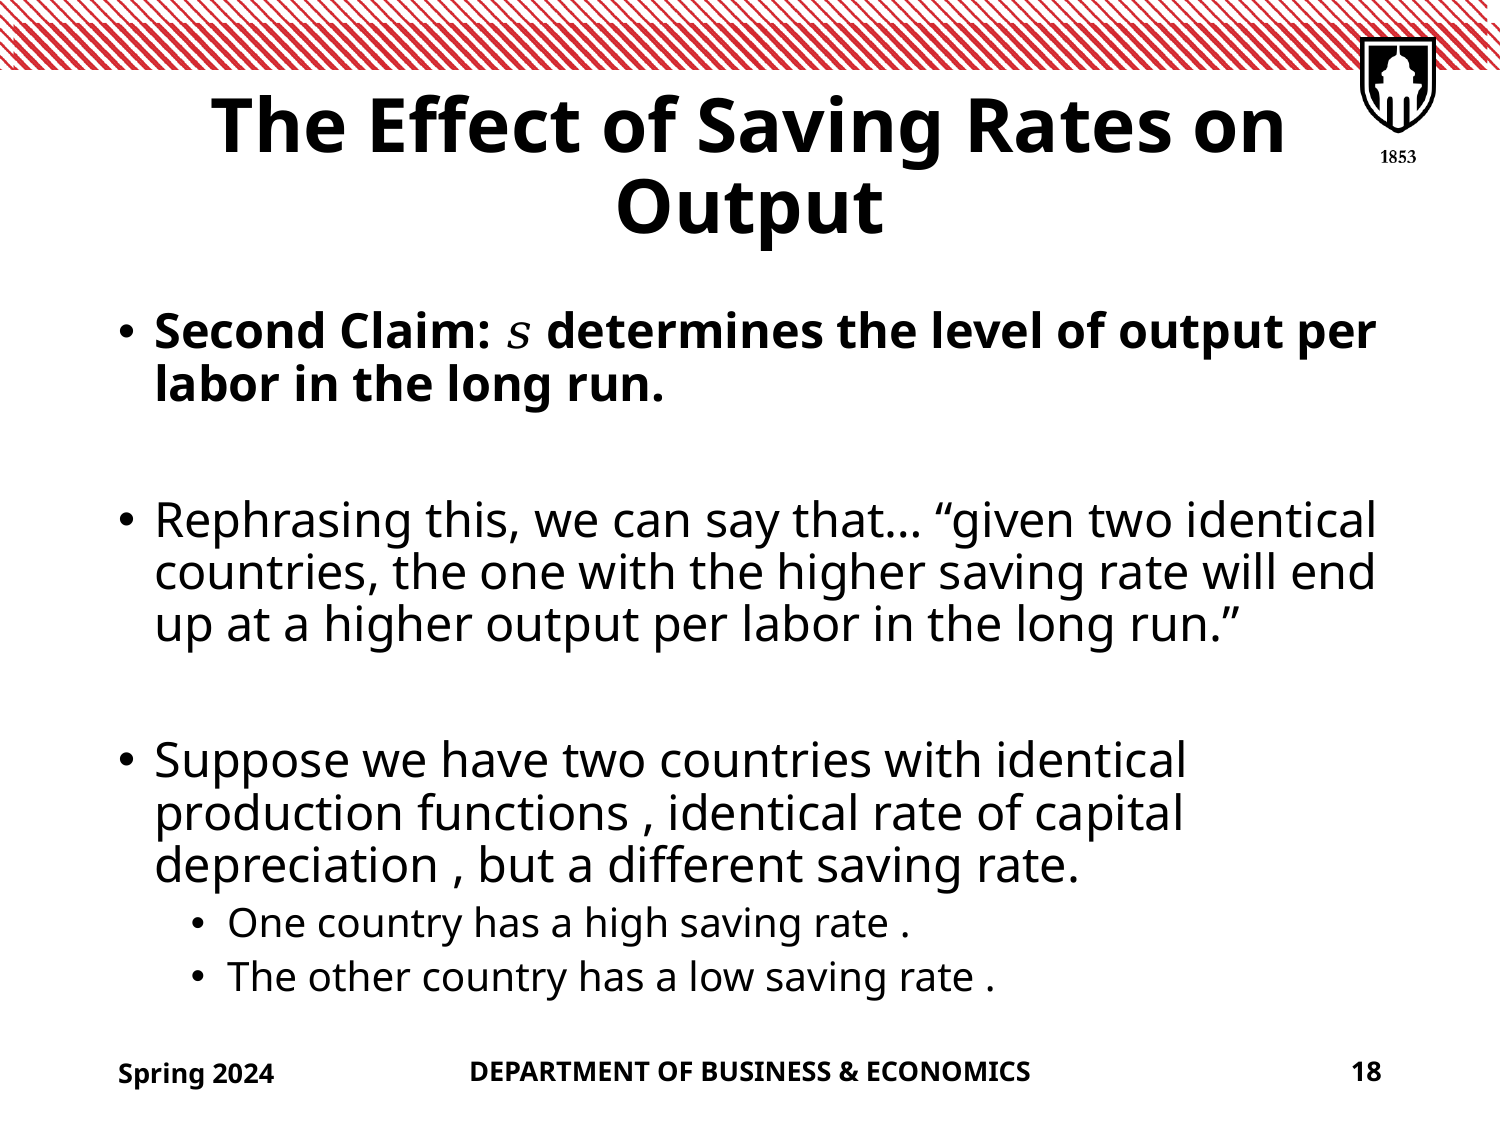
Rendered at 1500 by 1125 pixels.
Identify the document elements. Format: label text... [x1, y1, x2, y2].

picture [0, 0, 1500, 163]
footer DEPARTMENT OF BUSINESS & ECONOMICS [277, 1042, 1059, 1103]
slide_number Spring 2024 [103, 1042, 277, 1103]
slide_number 18 [1059, 1042, 1397, 1103]
title The Effect of Saving Rates on Output [103, 59, 1397, 278]
